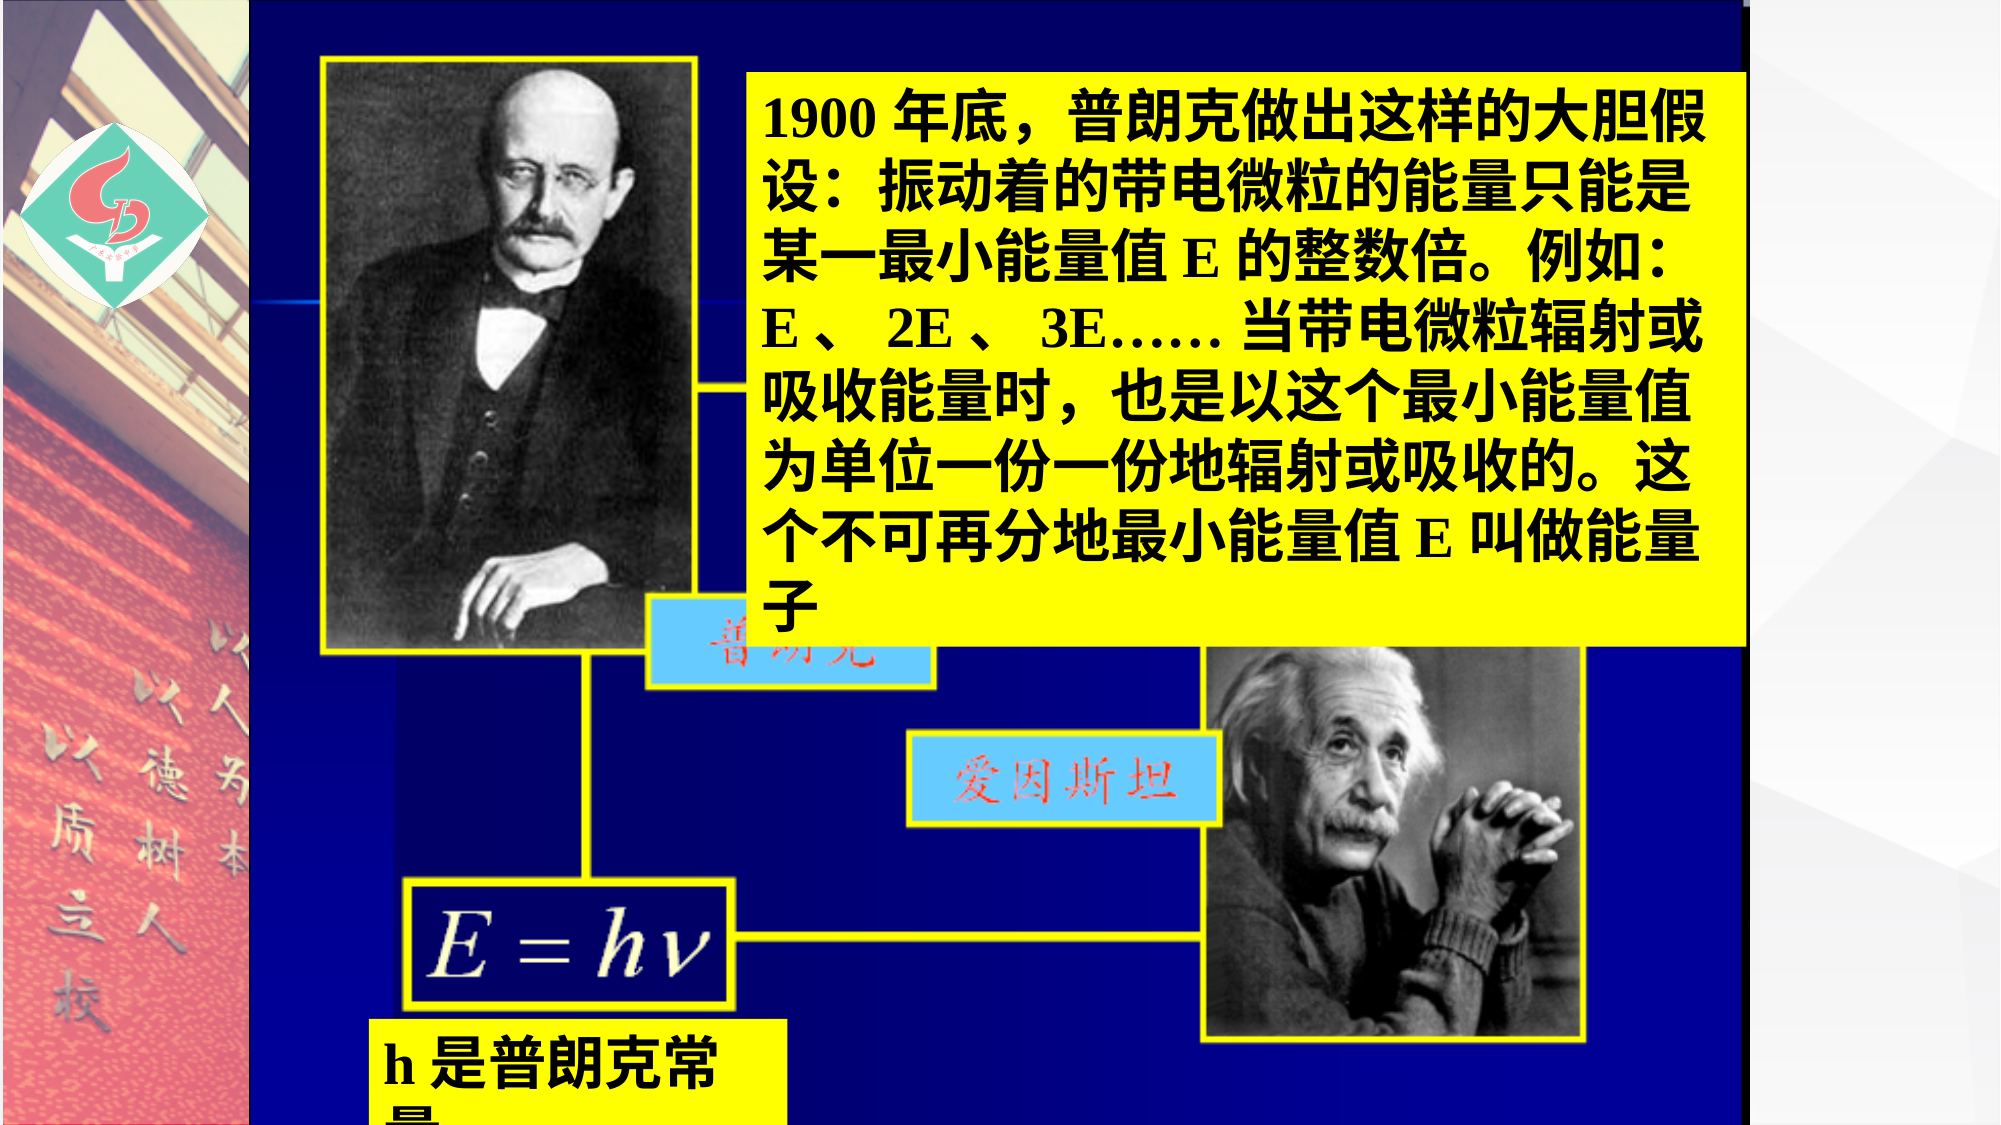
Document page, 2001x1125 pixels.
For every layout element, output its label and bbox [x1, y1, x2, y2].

picture [249, 0, 2001, 1125]
picture [4, 112, 232, 321]
